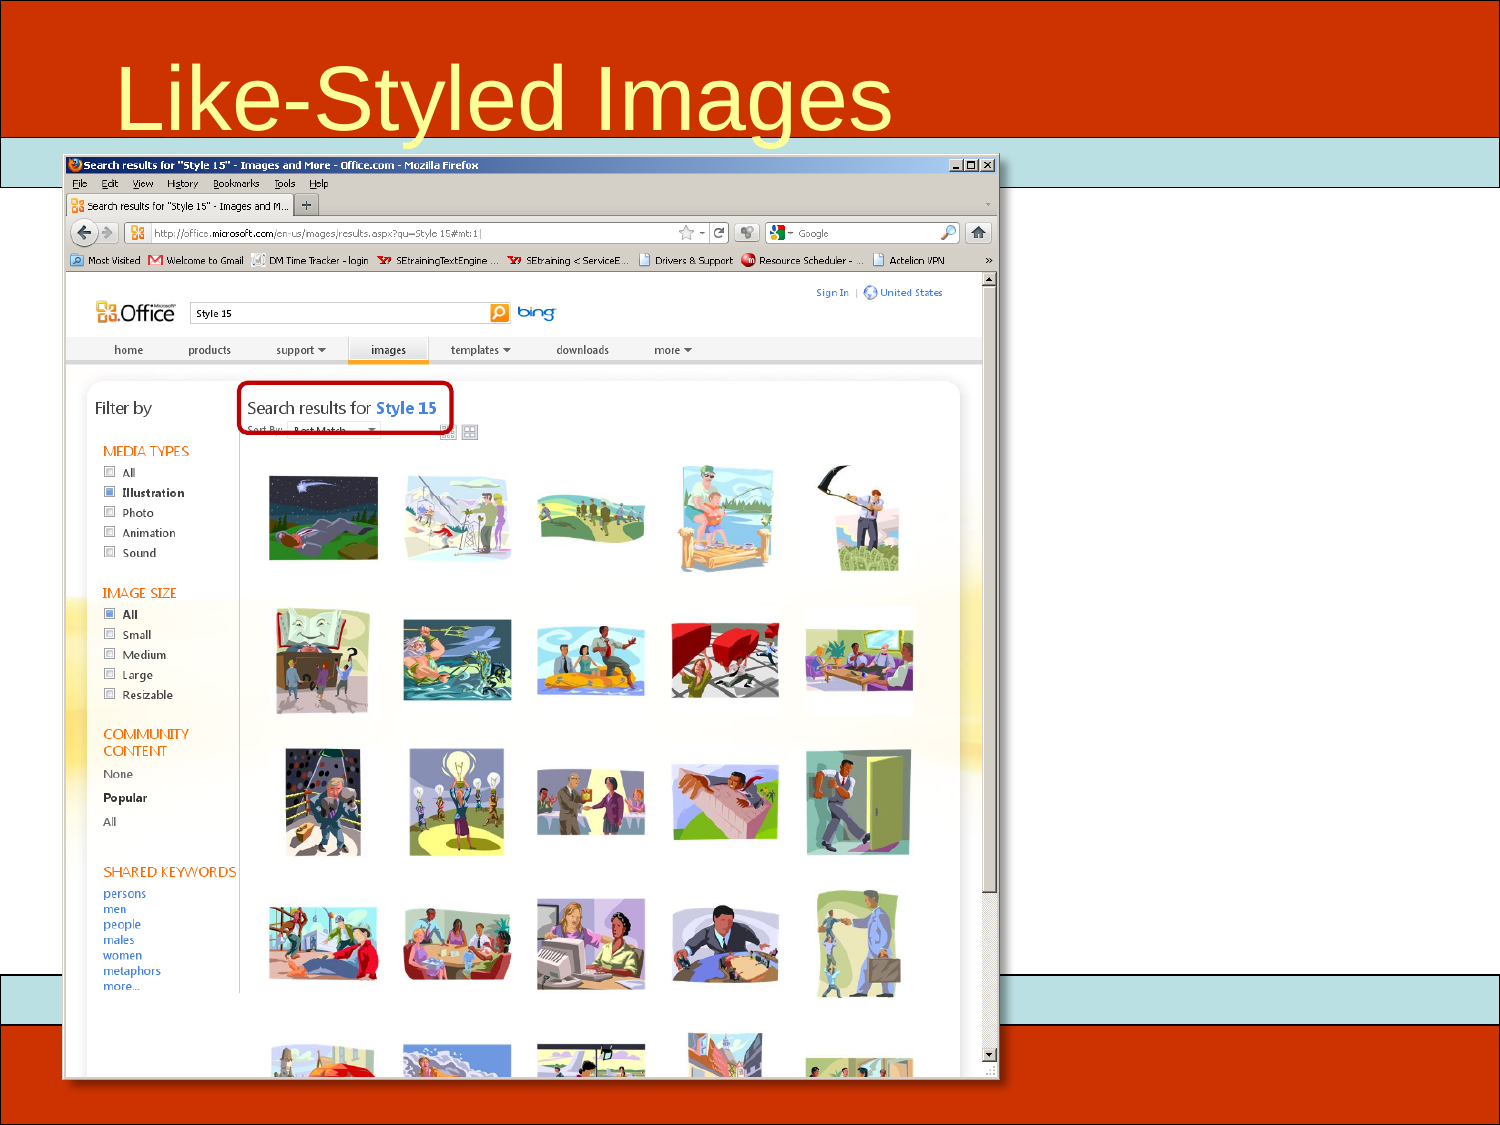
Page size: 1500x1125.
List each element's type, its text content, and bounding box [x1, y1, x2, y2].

picture [62, 152, 1000, 1080]
text_box Like-Styled Images [99, 0, 1500, 188]
